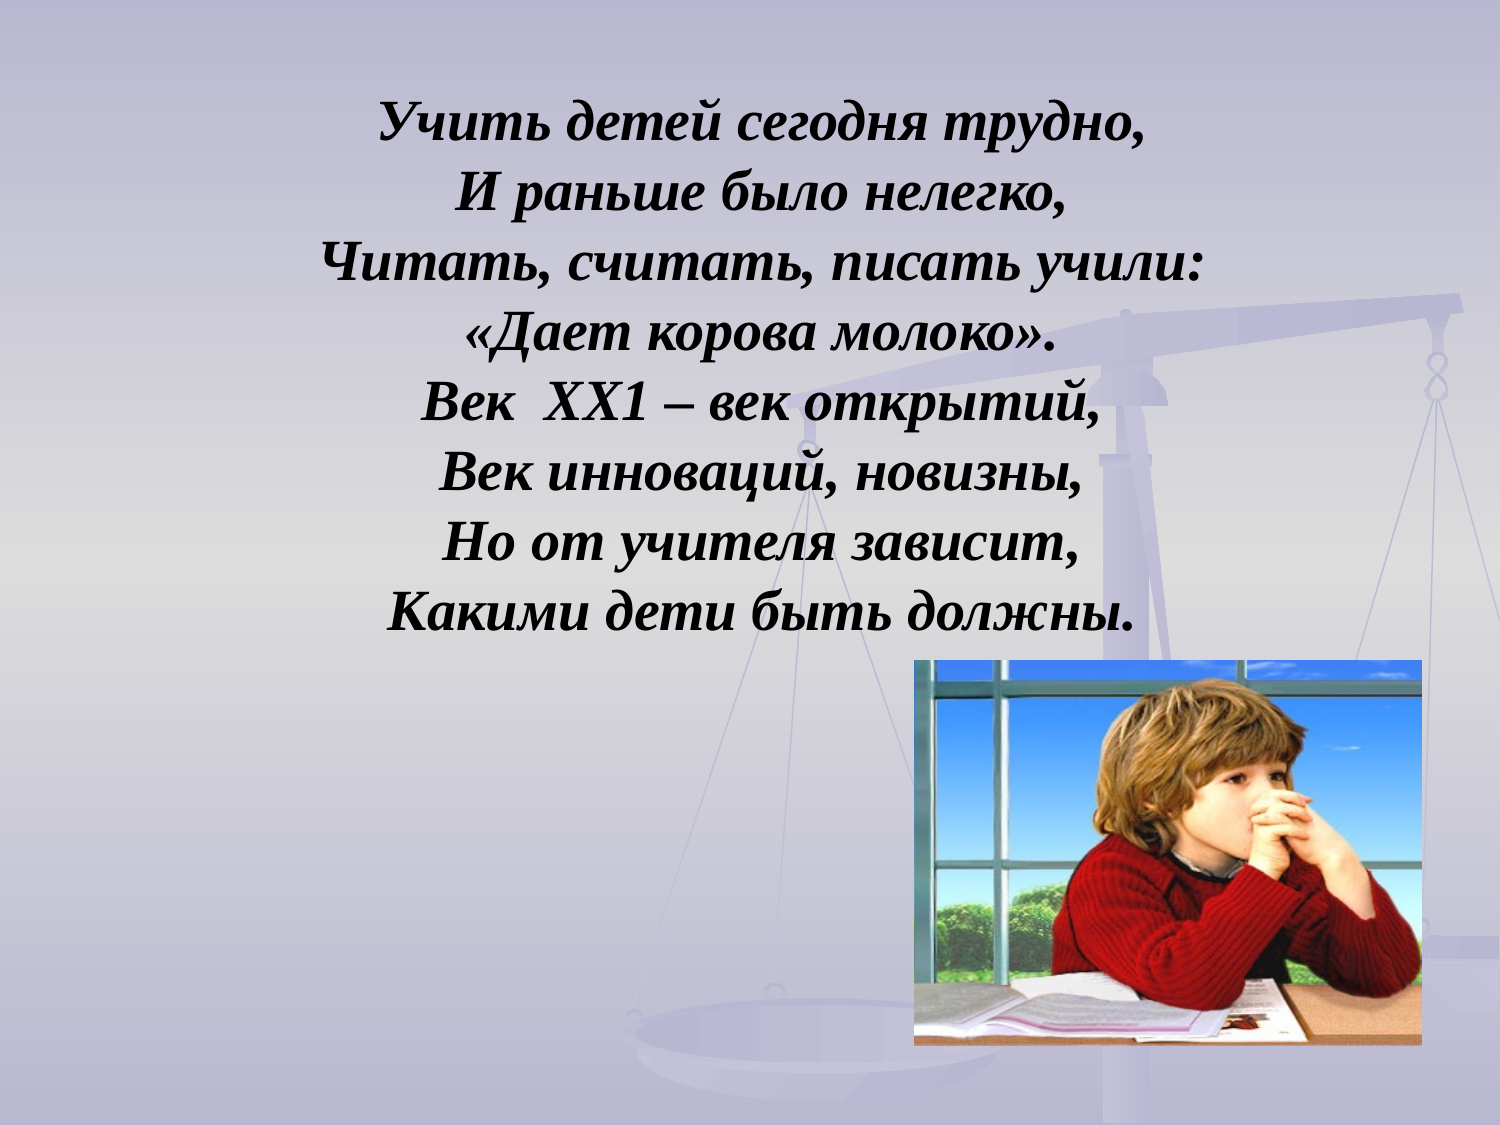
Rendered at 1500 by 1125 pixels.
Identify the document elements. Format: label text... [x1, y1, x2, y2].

text_box Учить детей сегодня трудно, И раньше было нелегко, Читать, считать, писать учили: «Дает корова молоко». Век ХХ1 – век открытий, Век инноваций, новизны, Но от учителя зависит, Какими дети быть должны. [76, 0, 1448, 949]
picture [913, 644, 1423, 1047]
